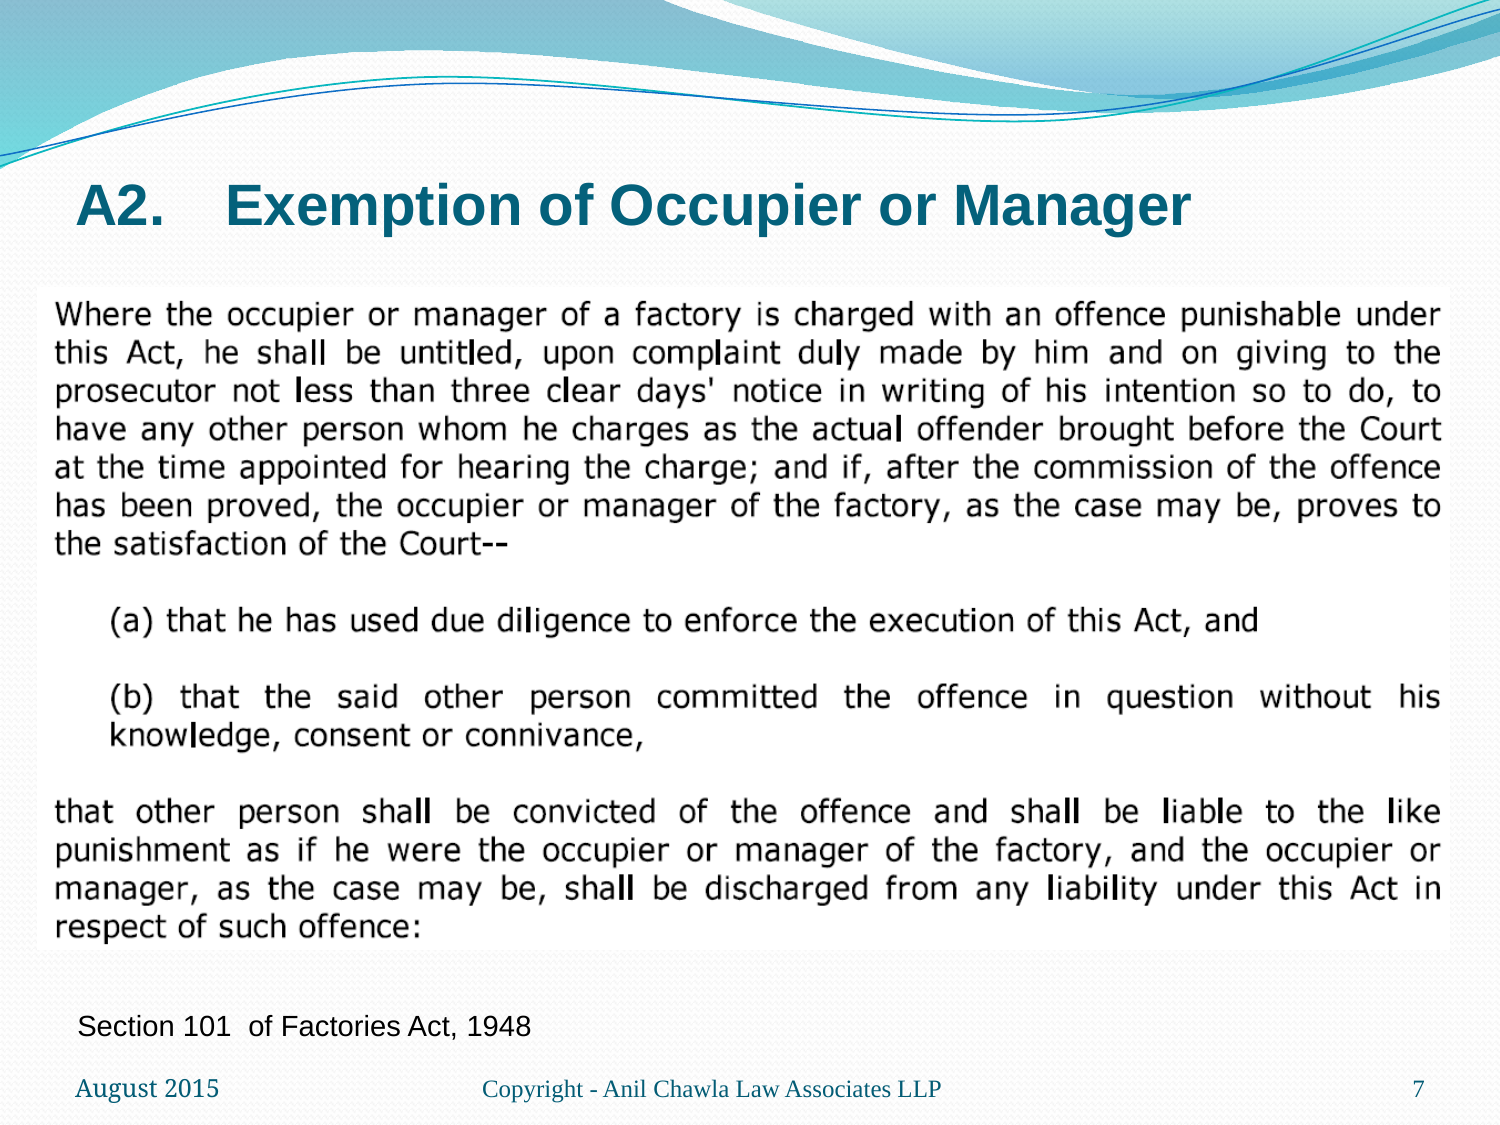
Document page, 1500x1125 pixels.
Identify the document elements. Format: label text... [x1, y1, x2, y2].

text_box Section 101 of Factories Act, 1948 [62, 999, 1388, 1050]
title A2. Exemption of Occupier or Manager [75, 115, 1425, 238]
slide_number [75, 1050, 425, 1103]
slide_number 7 [1299, 1042, 1425, 1103]
footer Copyright - Anil Chawla Law Associates LLP [437, 1050, 988, 1103]
picture [37, 287, 1451, 951]
